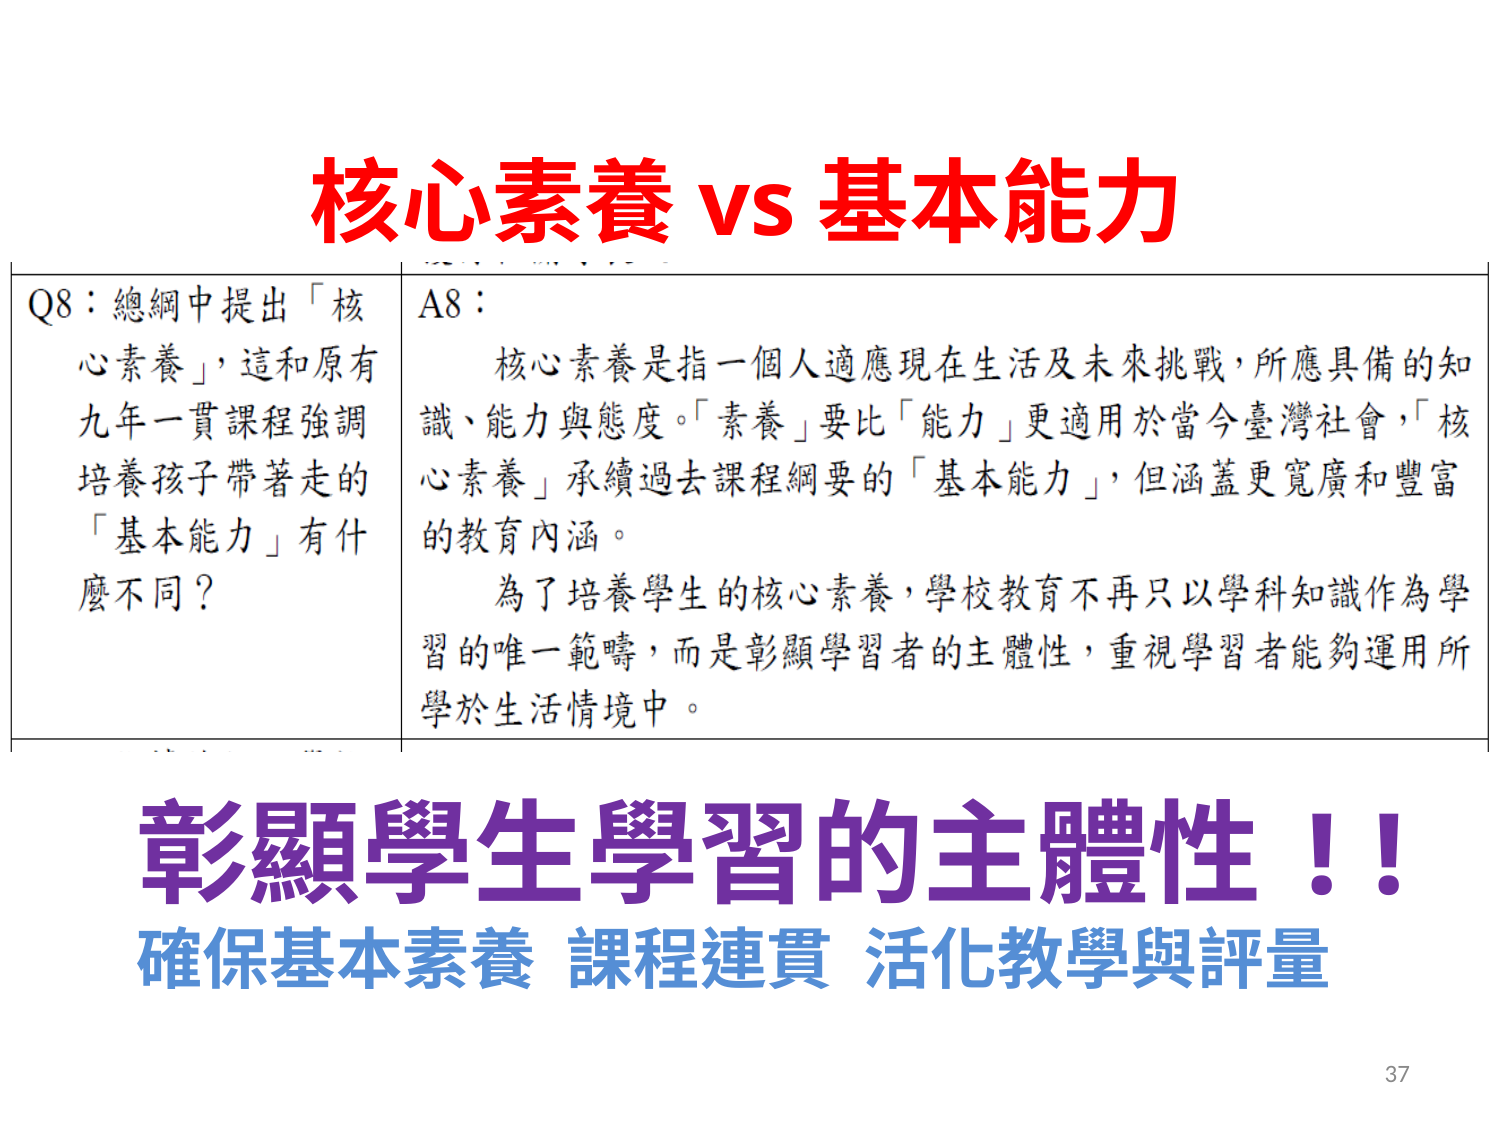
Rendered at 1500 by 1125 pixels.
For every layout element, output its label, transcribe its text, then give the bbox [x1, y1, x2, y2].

text_box 彰顯學生學習的主體性!! 確保基本素養 課程連貫 活化教學與評量 [121, 774, 1447, 1005]
slide_number 37 [1074, 1042, 1425, 1103]
picture [0, 262, 1500, 752]
text_box 核心素養vs基本能力 [294, 136, 1200, 261]
